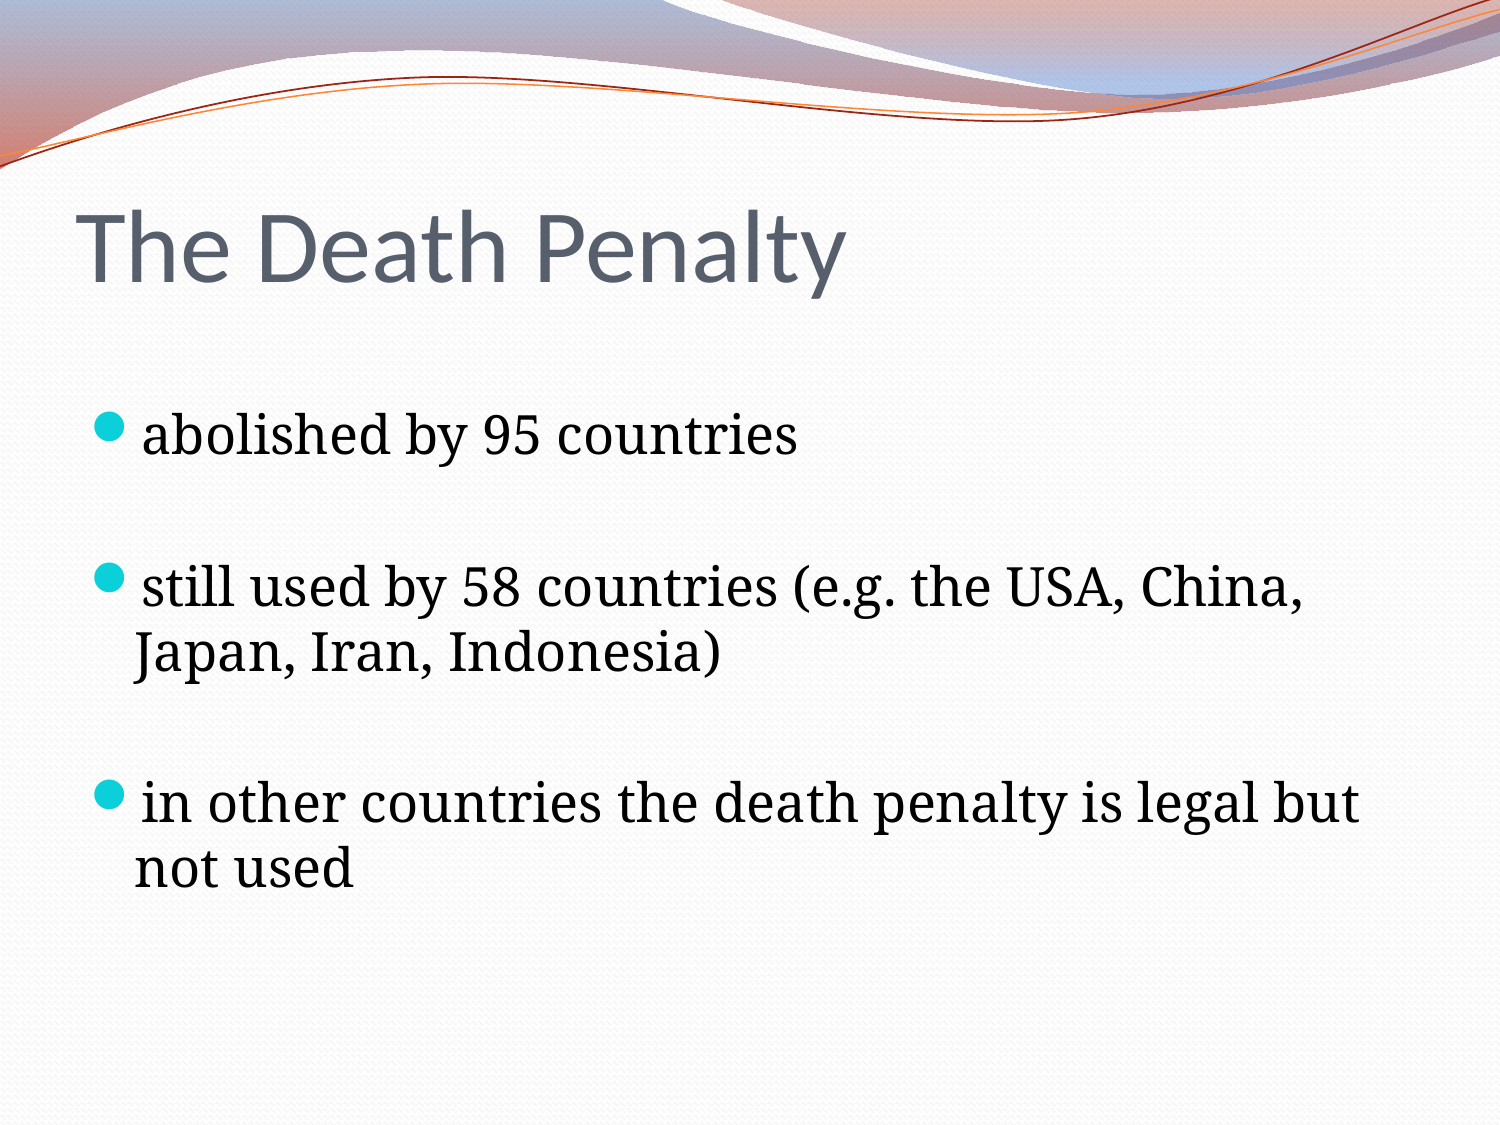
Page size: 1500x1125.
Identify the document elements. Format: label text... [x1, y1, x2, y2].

list abolished by 95 countries still used by 58 countries (e.g. the USA, China, Japan, Iran, Indonesia) in other countries the death penalty is legal but not used [74, 317, 1426, 1038]
title The Death Penalty [74, 115, 1426, 304]
